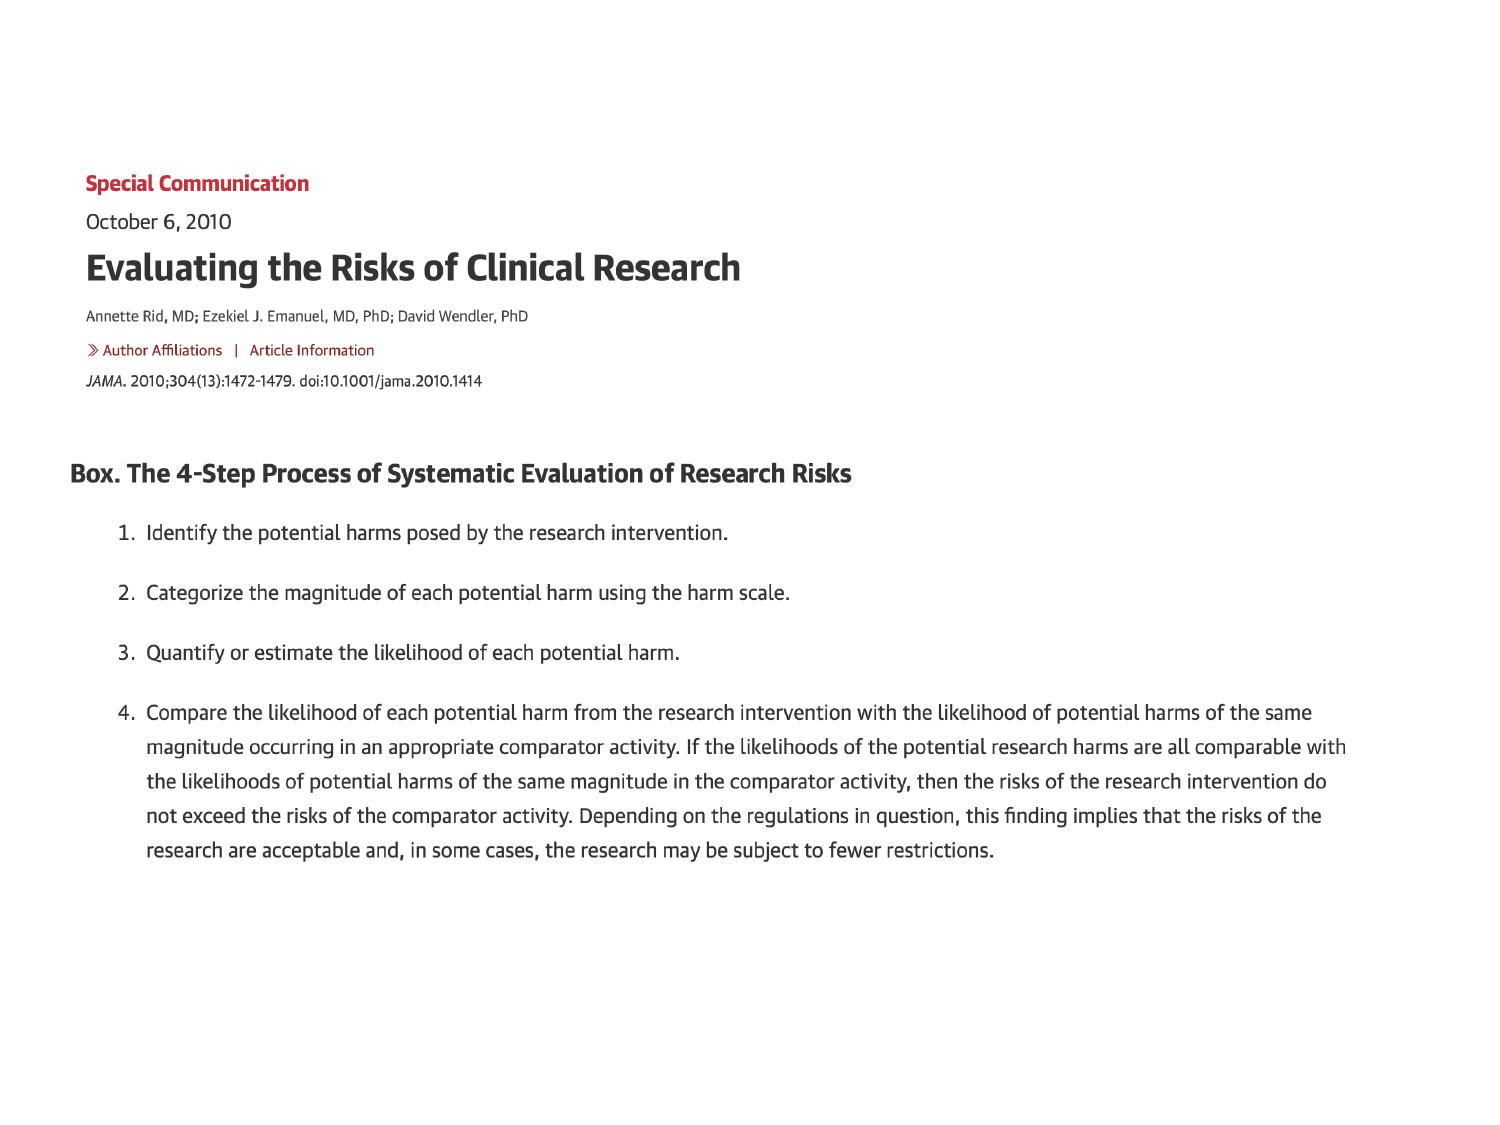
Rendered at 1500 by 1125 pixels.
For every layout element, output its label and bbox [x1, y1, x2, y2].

list [73, 160, 811, 423]
picture [57, 444, 1364, 898]
